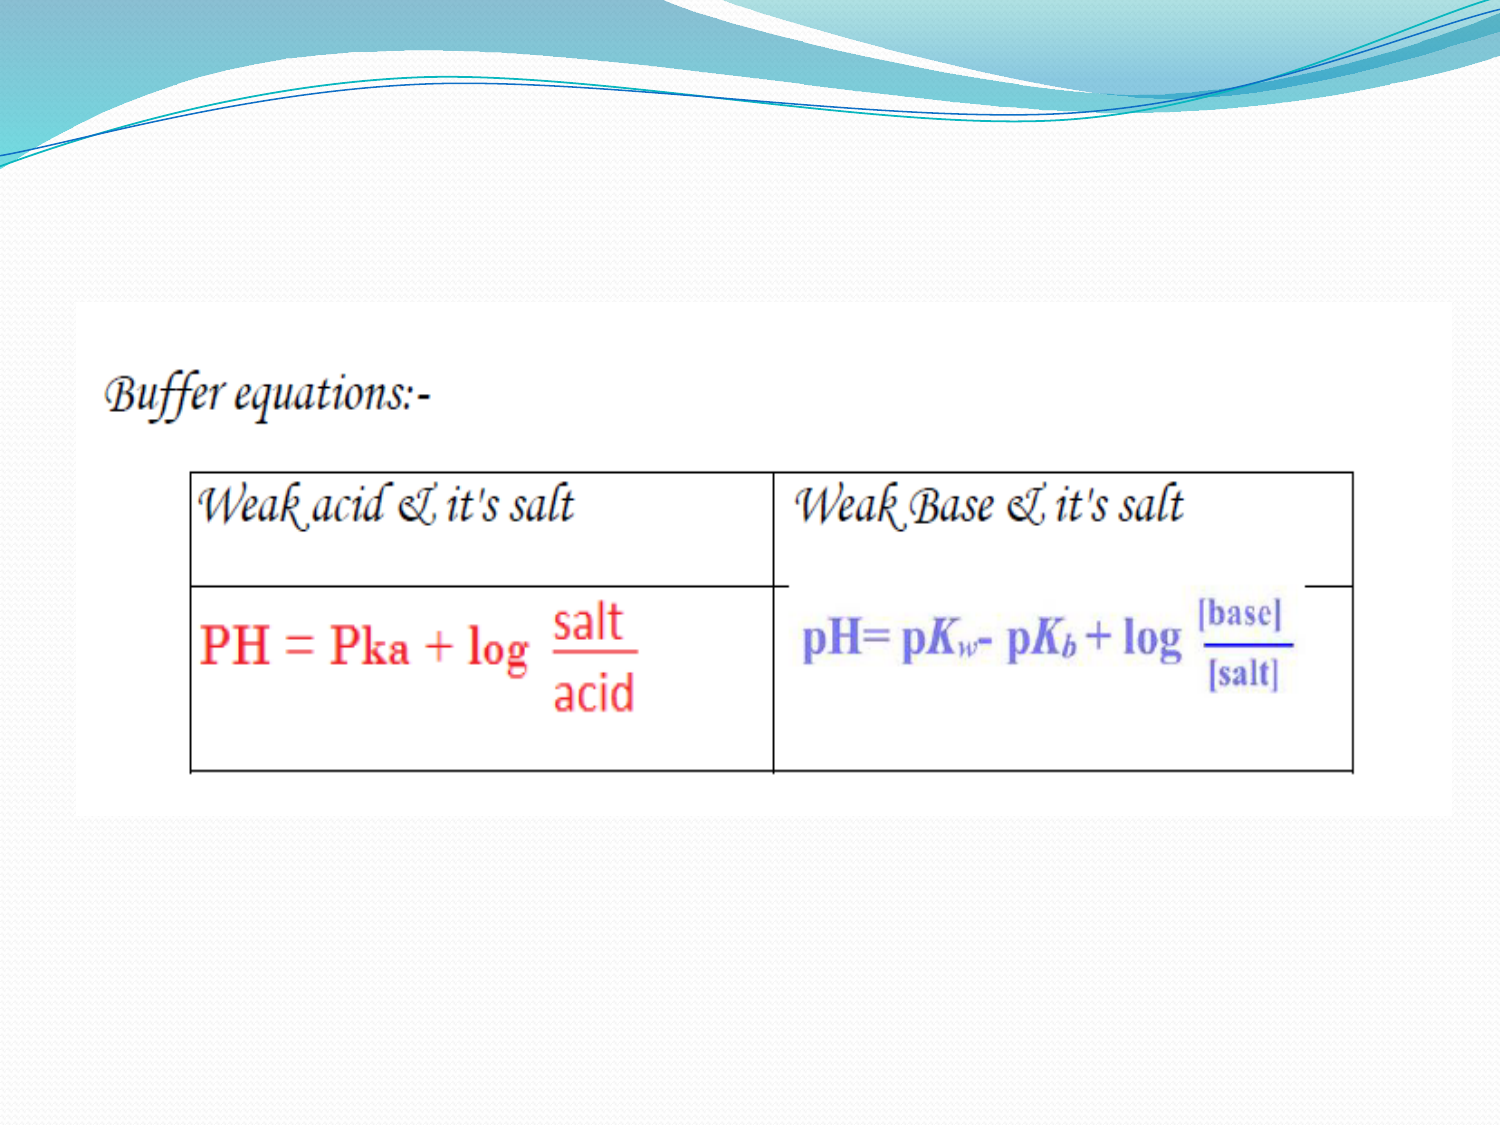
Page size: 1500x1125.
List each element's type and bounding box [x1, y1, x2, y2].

list [76, 302, 1452, 816]
